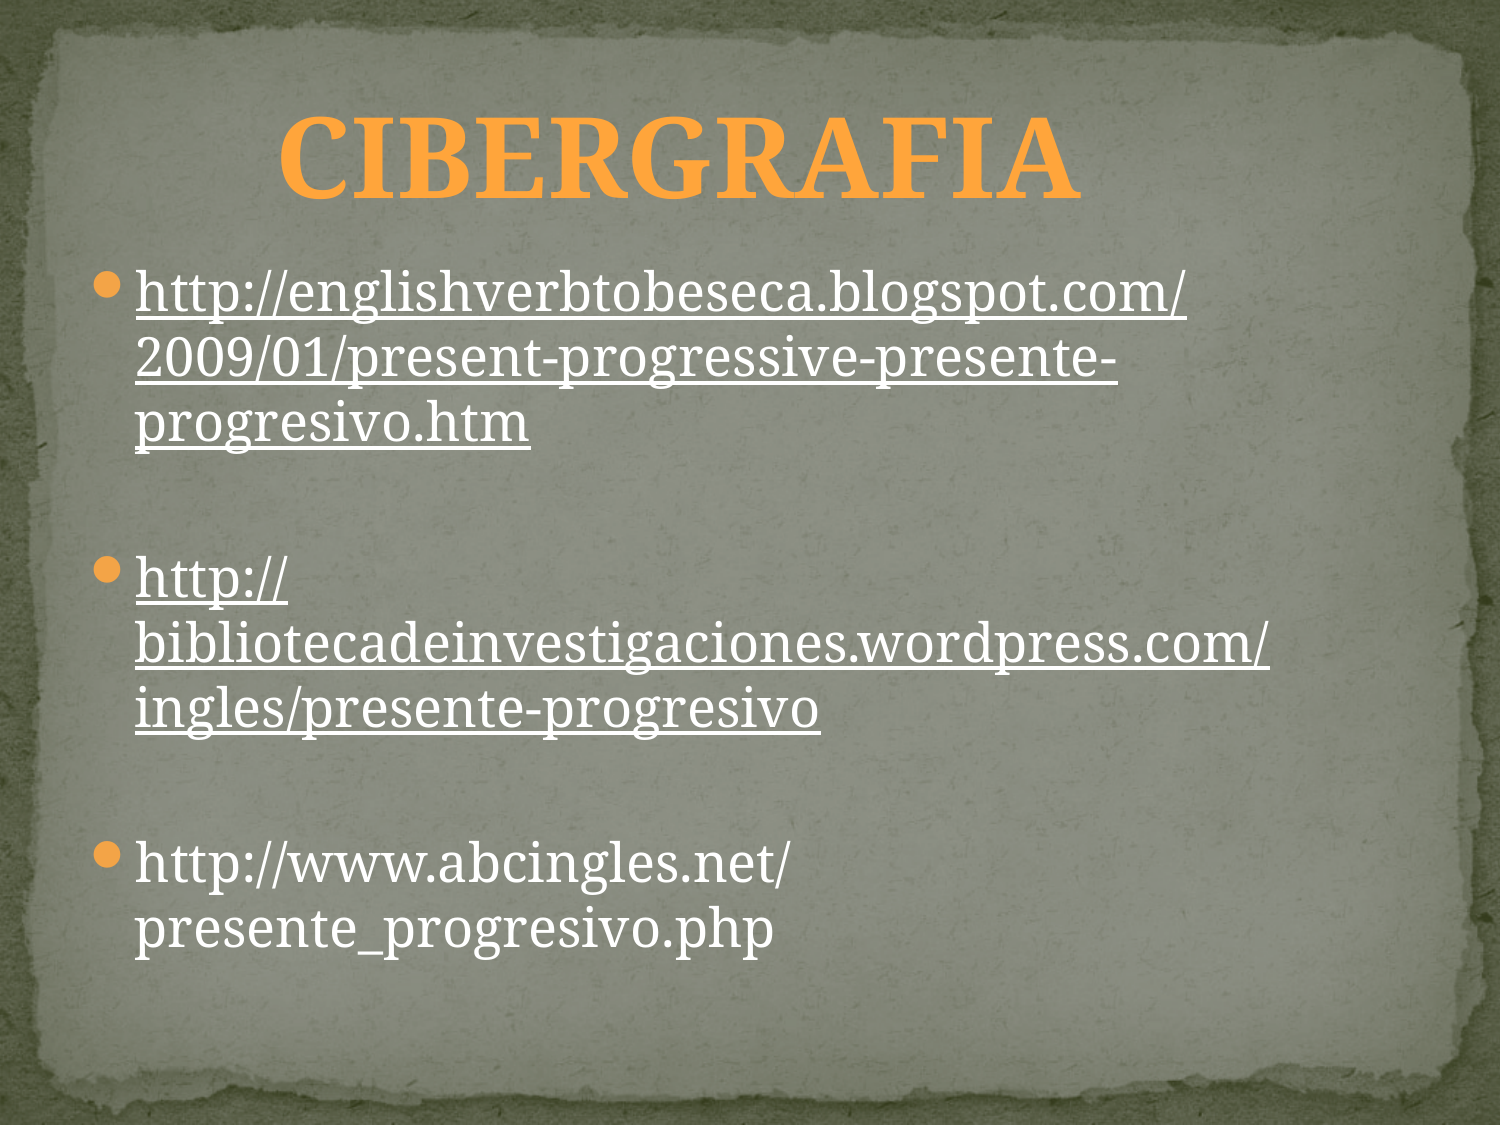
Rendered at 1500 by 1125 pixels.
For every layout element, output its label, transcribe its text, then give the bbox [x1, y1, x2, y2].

text_box CIBERGRAFIA [76, 78, 1282, 229]
list http://englishverbtobeseca.blogspot.com/2009/01/present-progressive-presente-progresivo.htm http://bibliotecadeinvestigaciones.wordpress.com/ingles/presente-progresivo http://www.abcingles.net/presente_progresivo.php [75, 249, 1425, 1000]
